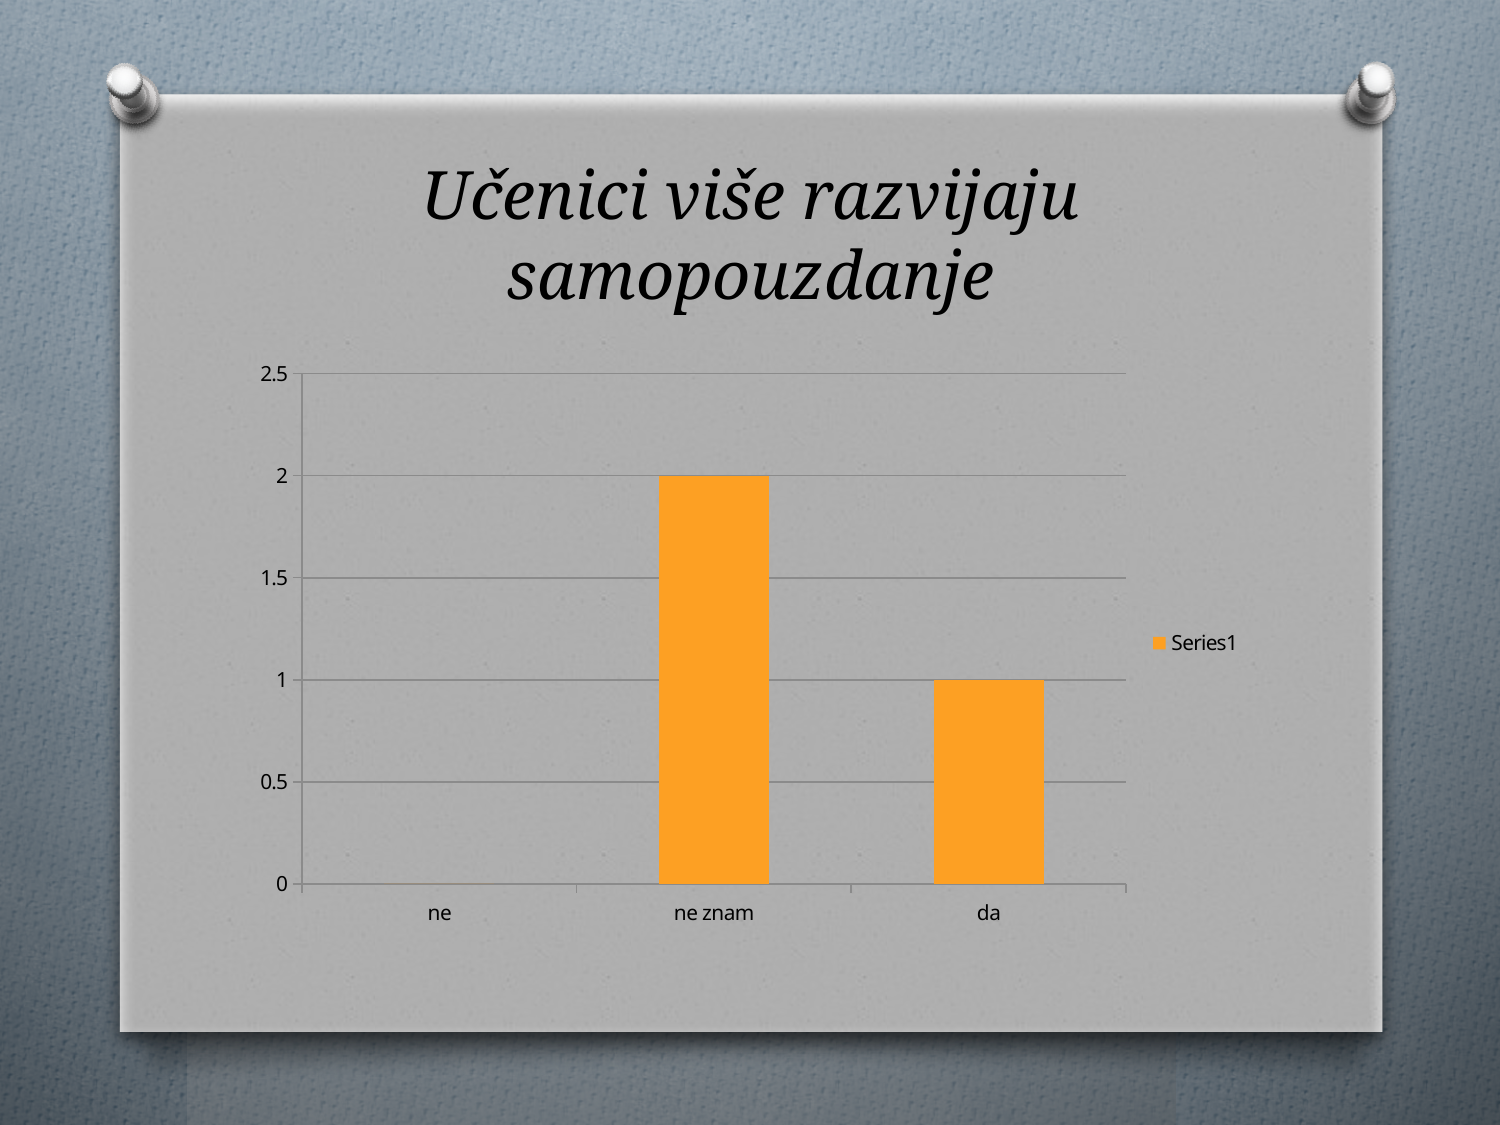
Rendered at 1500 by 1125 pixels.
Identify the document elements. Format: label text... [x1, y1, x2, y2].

title Učenici više razvijaju samopouzdanje [179, 134, 1323, 332]
picture [1317, 35, 1439, 156]
chart [239, 347, 1257, 939]
picture [75, 29, 198, 153]
